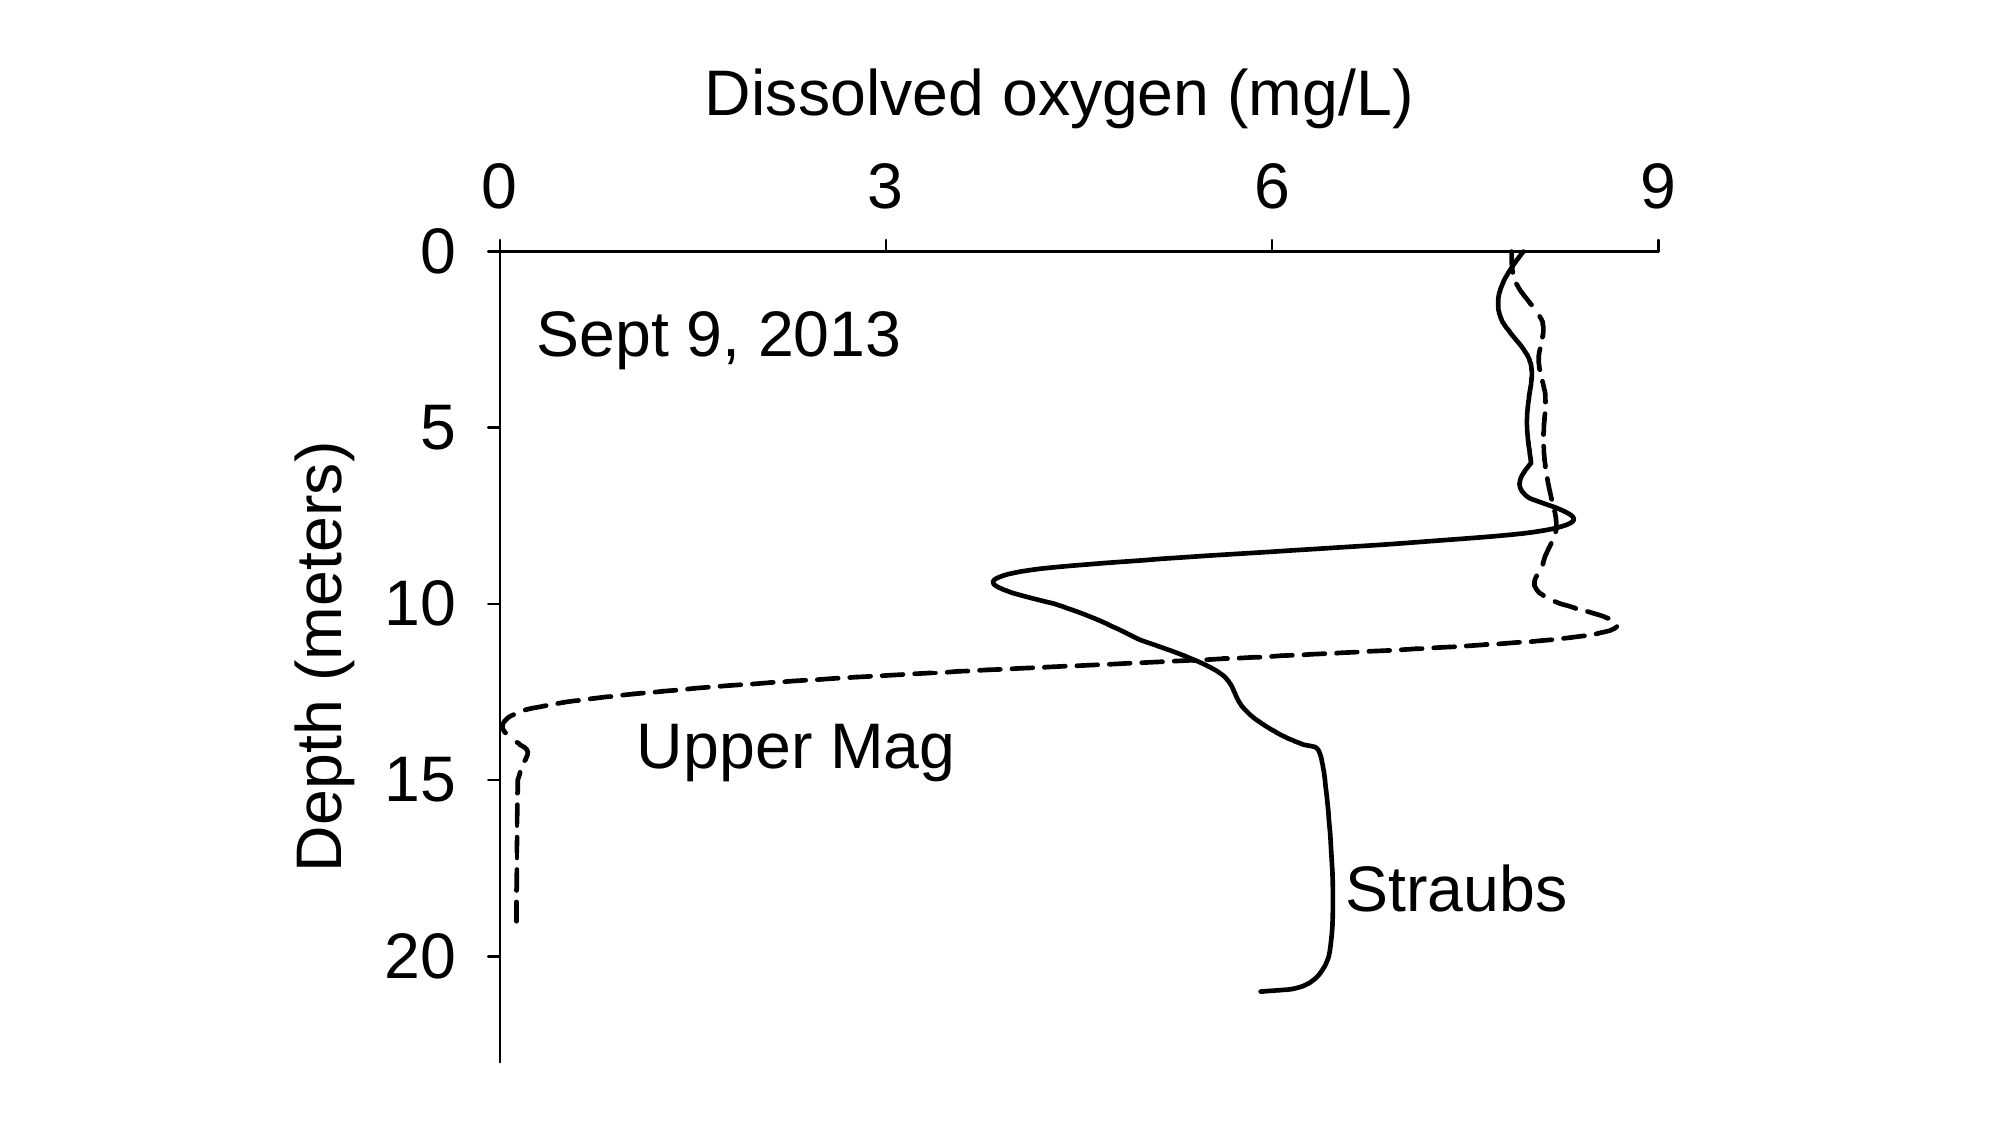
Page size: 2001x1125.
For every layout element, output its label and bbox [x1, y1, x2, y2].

text_box [278, 0, 1722, 1125]
